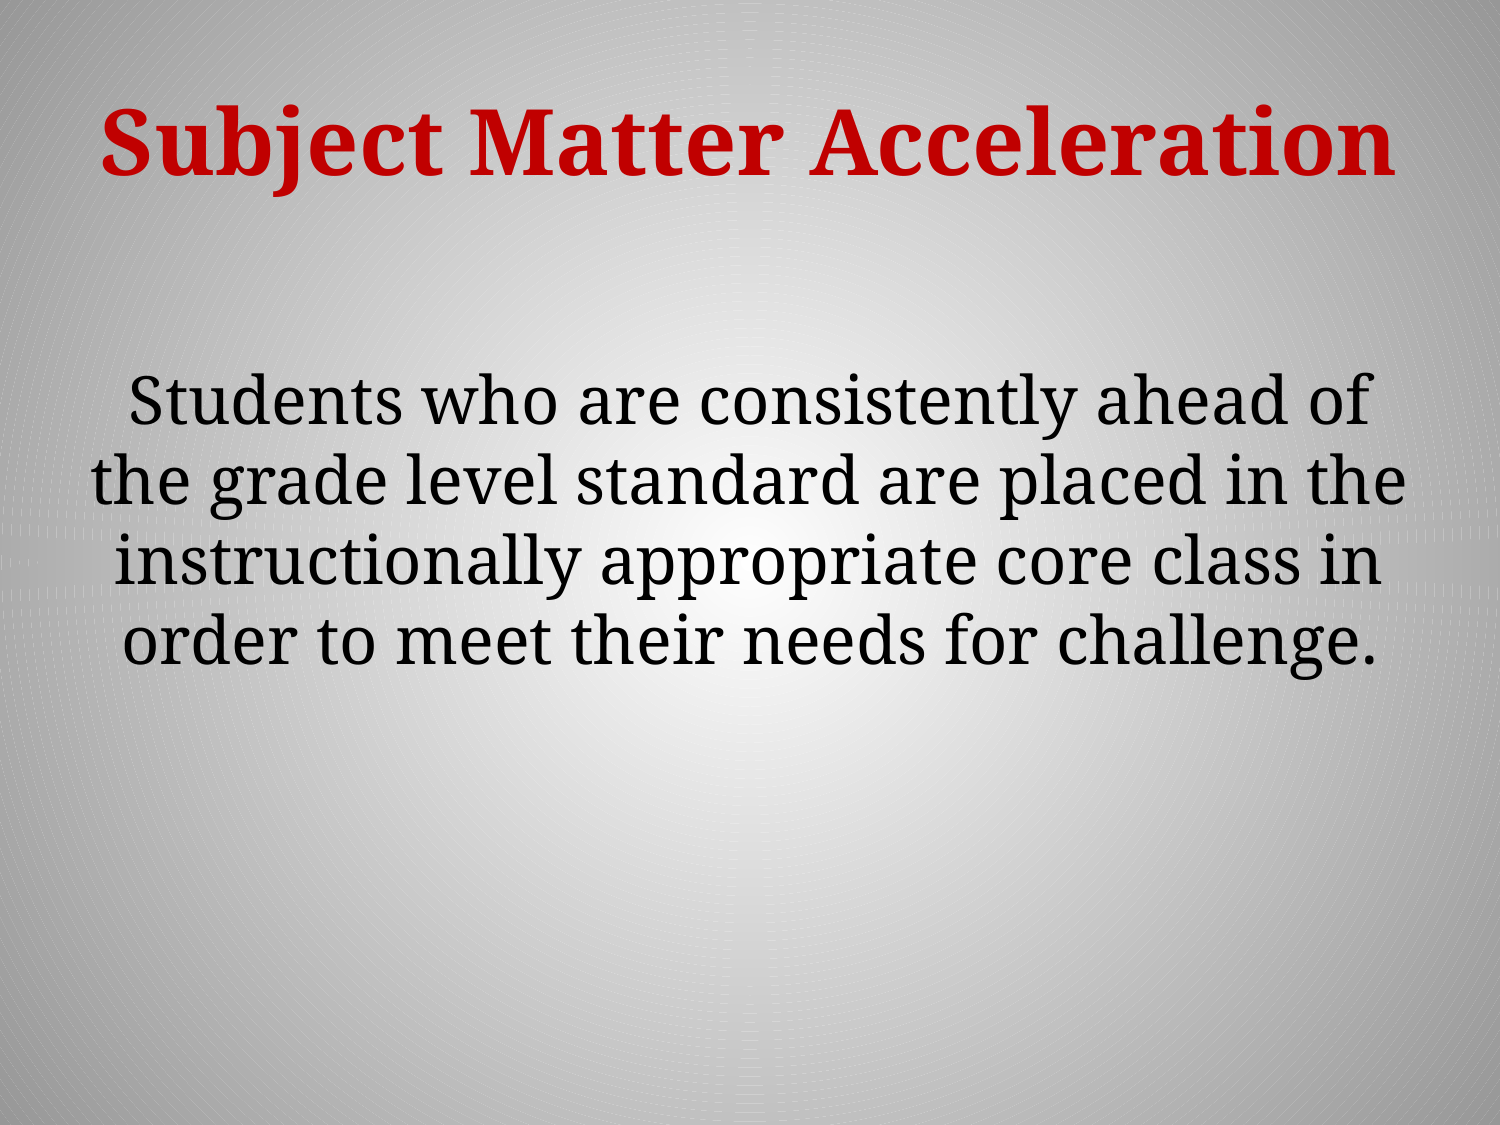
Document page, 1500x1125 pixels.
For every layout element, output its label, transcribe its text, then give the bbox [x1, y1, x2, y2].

title Subject Matter Acceleration [75, 45, 1425, 233]
list Students who are consistently ahead of the grade level standard are placed in the instructionally appropriate core class in order to meet their needs for challenge. [75, 350, 1425, 1093]
